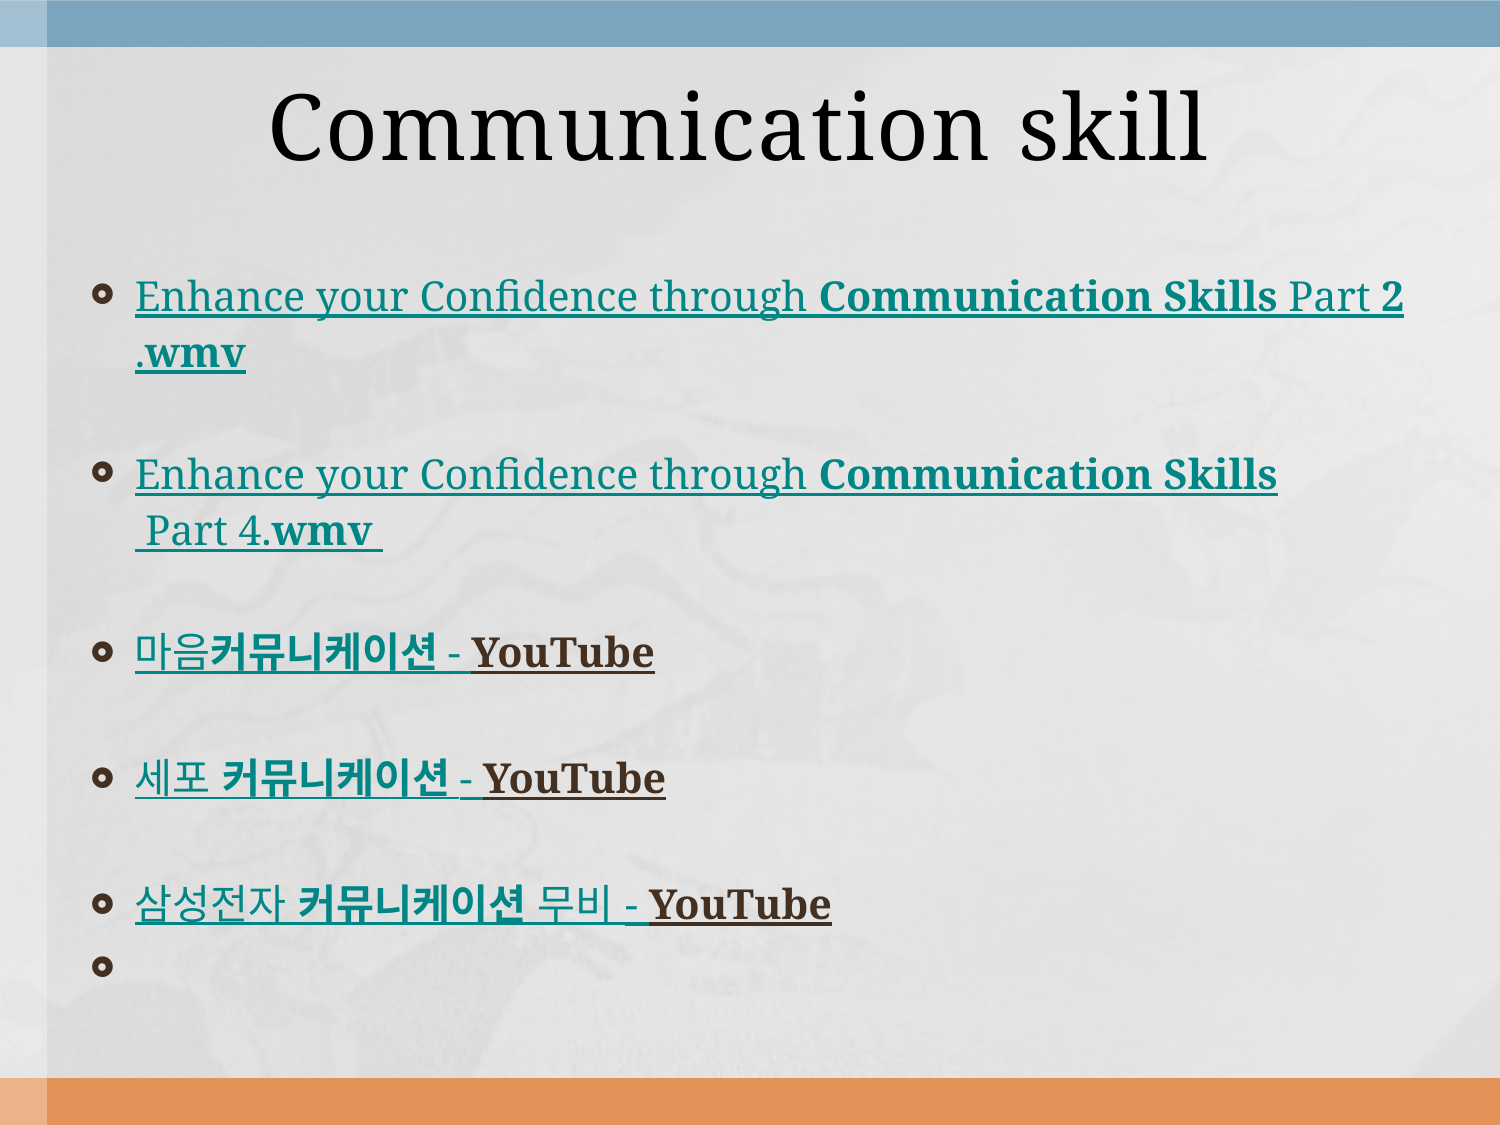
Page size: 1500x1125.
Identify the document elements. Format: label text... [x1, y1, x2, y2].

list Enhance your Confidence through Communication Skills Part 2.wmv Enhance your Confidence through Communication Skills Part 4.wmv 마음커뮤니케이션 - YouTube 세포 커뮤니케이션 - YouTube 삼성전자 커뮤니케이션 무비 - YouTube [75, 262, 1425, 1005]
title Communication skill [49, 46, 1454, 202]
